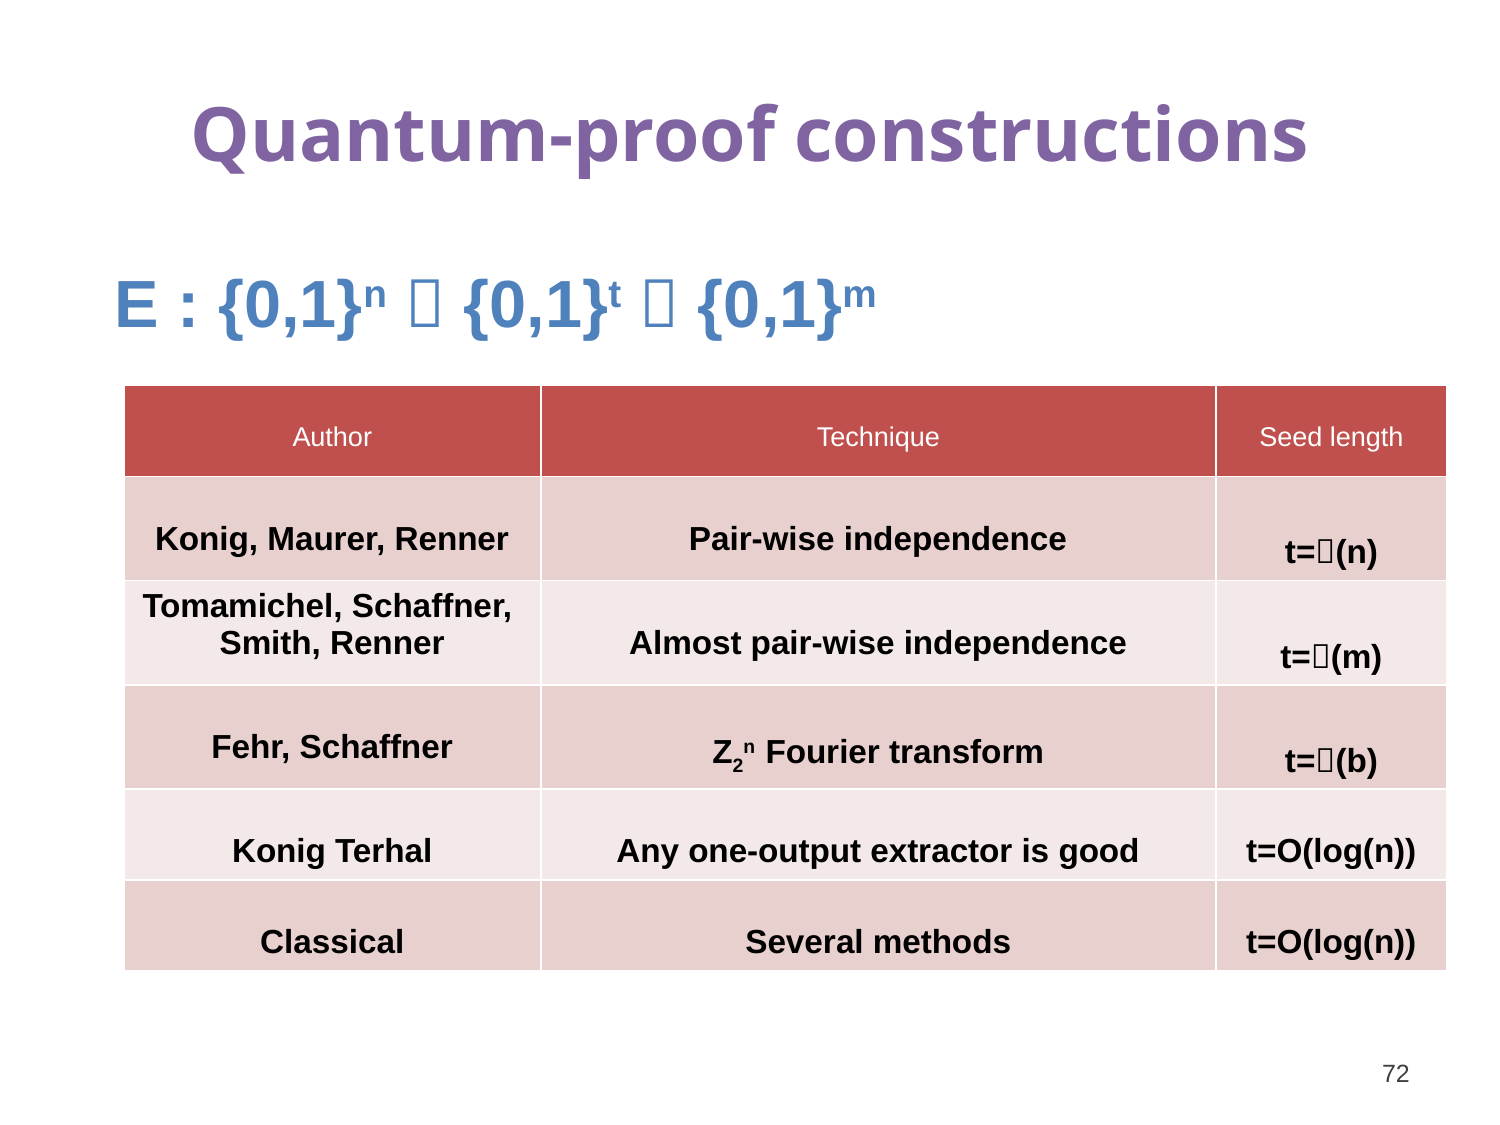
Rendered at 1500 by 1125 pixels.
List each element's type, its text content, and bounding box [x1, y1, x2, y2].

table_header Seed length [1217, 386, 1446, 476]
table_cell t=O(log(n)) [1217, 881, 1446, 970]
table_cell t=O(log(n)) [1217, 790, 1446, 879]
table_cell Tomamichel, Schaffner, Smith, Renner [125, 581, 540, 684]
table_cell Several methods [542, 881, 1215, 970]
table_cell t=(m) [1217, 581, 1446, 684]
table_cell Z2n Fourier transform [542, 686, 1215, 788]
table_cell Pair-wise independence [542, 477, 1215, 580]
table_cell t=(n) [1217, 477, 1446, 580]
text_box E : {0,1}n  {0,1}t  {0,1}m [101, 254, 1303, 348]
title Quantum-proof constructions [0, 62, 1500, 201]
table_cell Konig Terhal [125, 790, 540, 879]
table_cell Almost pair-wise independence [542, 581, 1215, 684]
table_cell Konig, Maurer, Renner [125, 477, 540, 580]
table_header Technique [542, 386, 1215, 476]
table_cell Classical [125, 881, 540, 970]
table_cell Fehr, Schaffner [125, 686, 540, 788]
table_header Author [125, 386, 540, 476]
slide_number 72 [1074, 1042, 1425, 1103]
table_cell t=(b) [1217, 686, 1446, 788]
table_cell Any one-output extractor is good [542, 790, 1215, 879]
